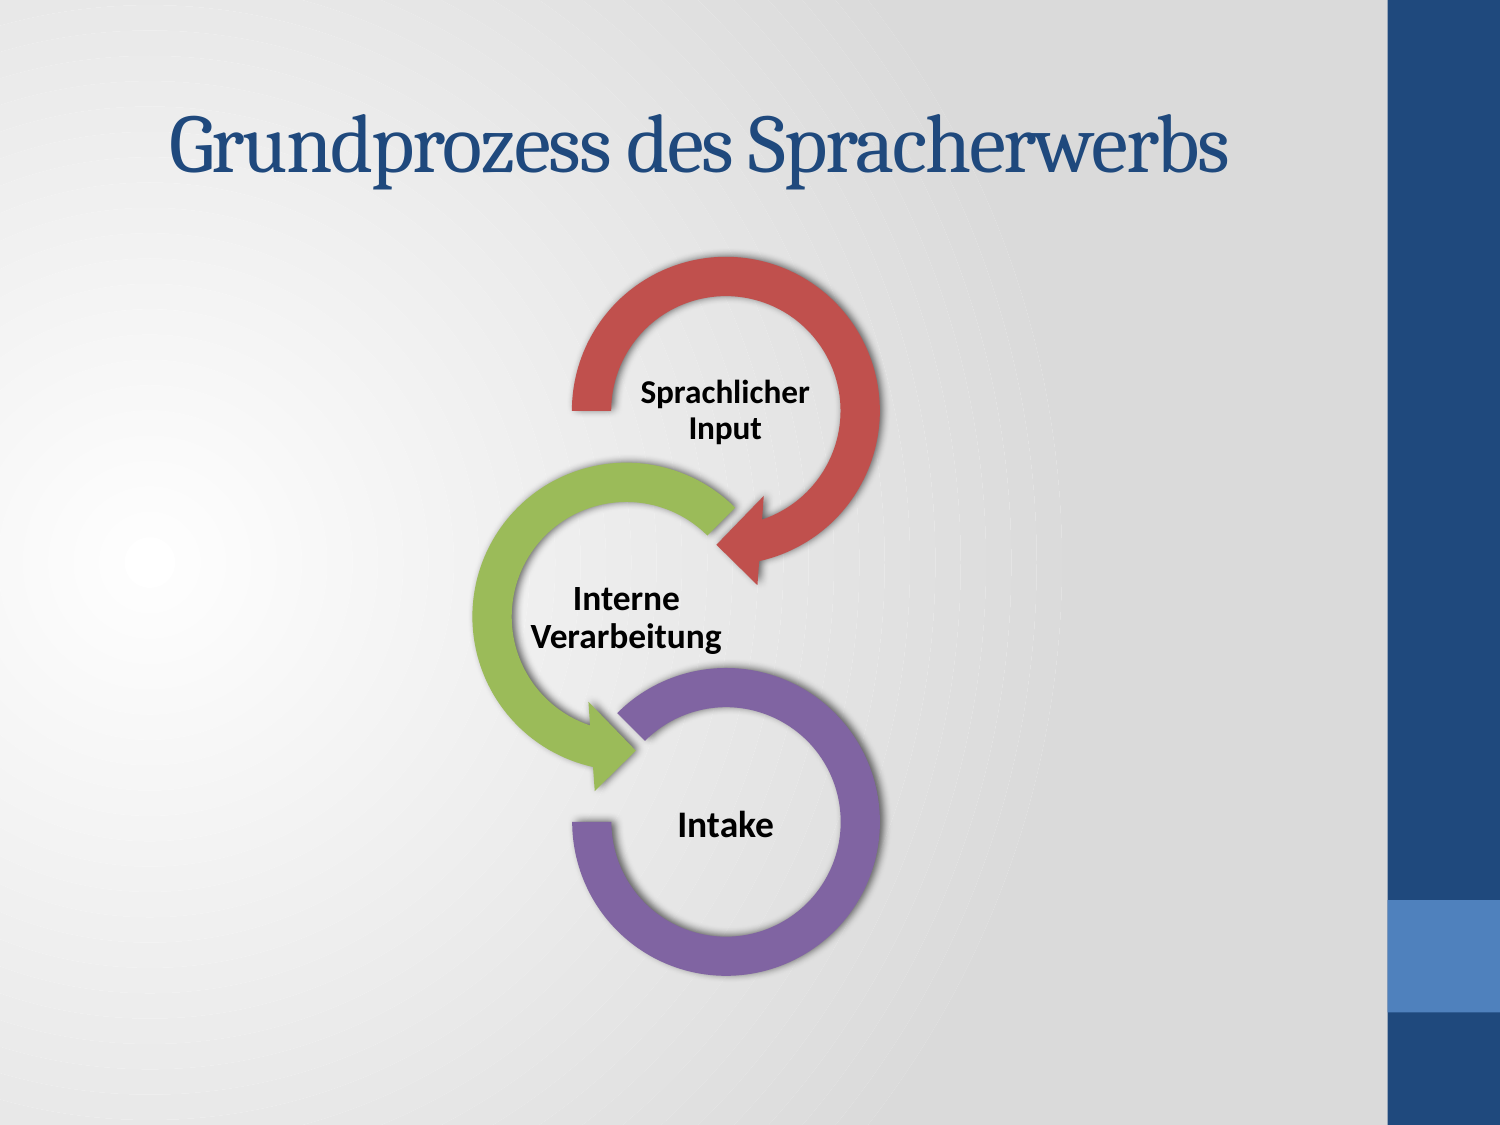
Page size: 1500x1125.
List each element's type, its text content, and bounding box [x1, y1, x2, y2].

title Grundprozess des Spracherwerbs [75, 45, 1325, 233]
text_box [158, 231, 1194, 977]
